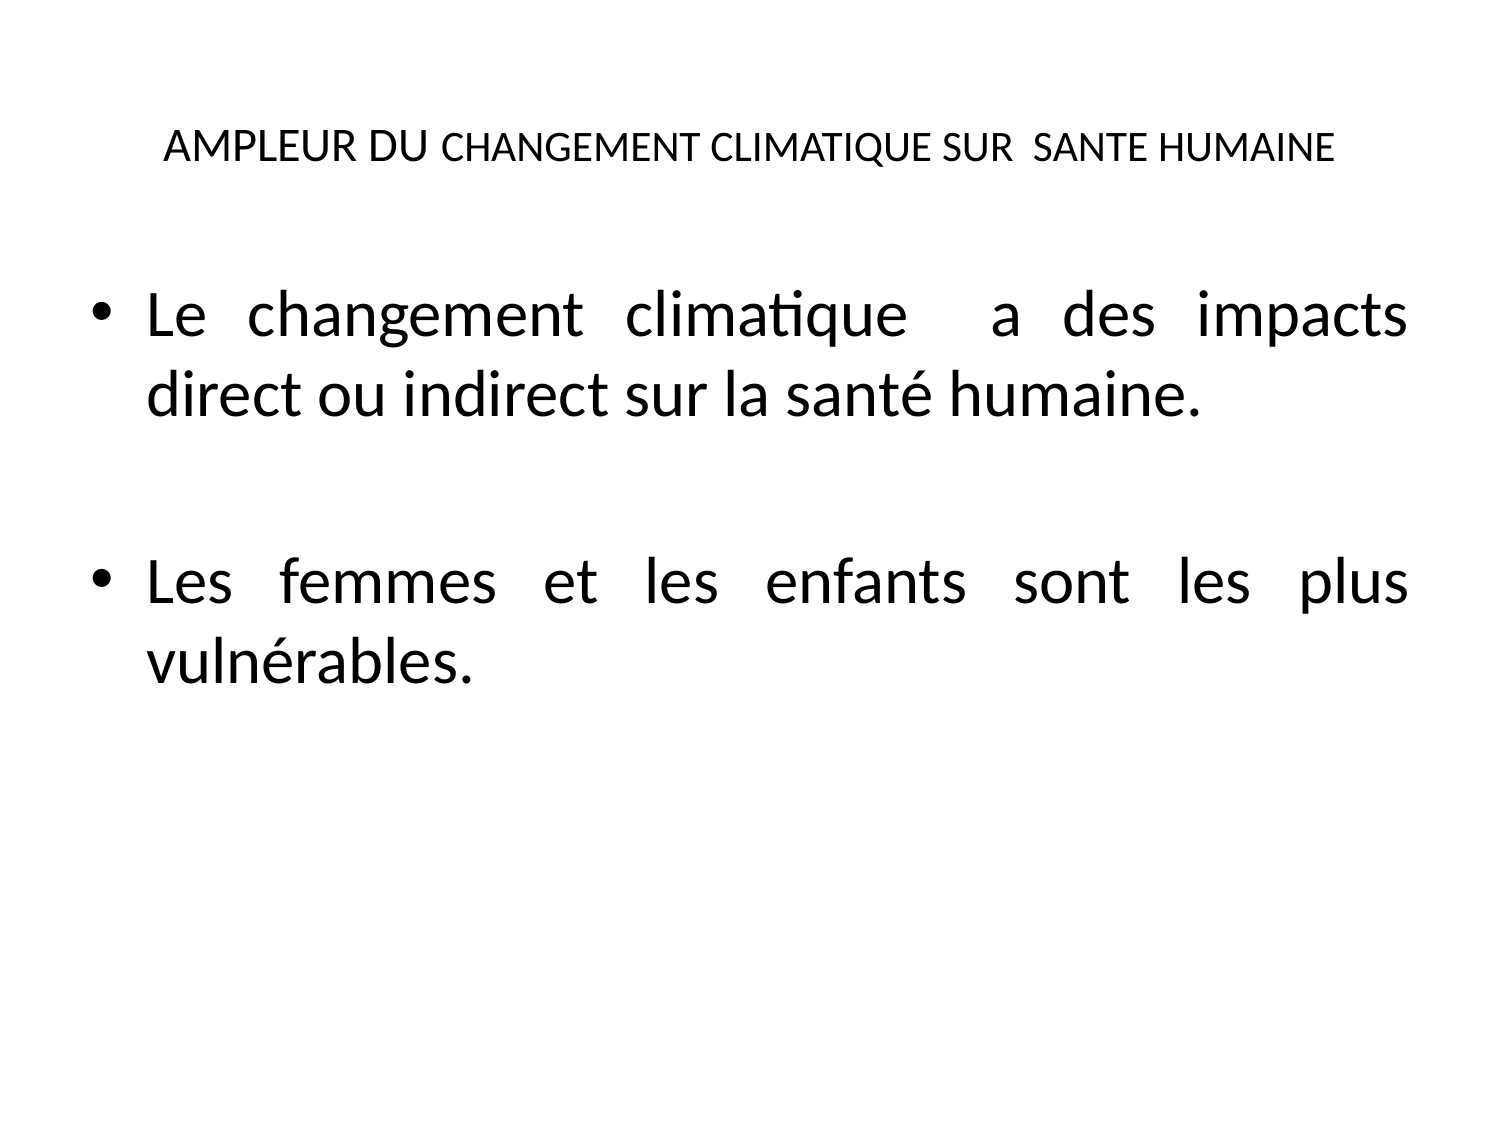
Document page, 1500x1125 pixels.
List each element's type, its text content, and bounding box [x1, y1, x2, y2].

title AMPLEUR DU CHANGEMENT CLIMATIQUE SUR SANTE HUMAINE [75, 45, 1425, 233]
list Le changement climatique a des impacts direct ou indirect sur la santé humaine. Les femmes et les enfants sont les plus vulnérables. [75, 262, 1425, 1005]
